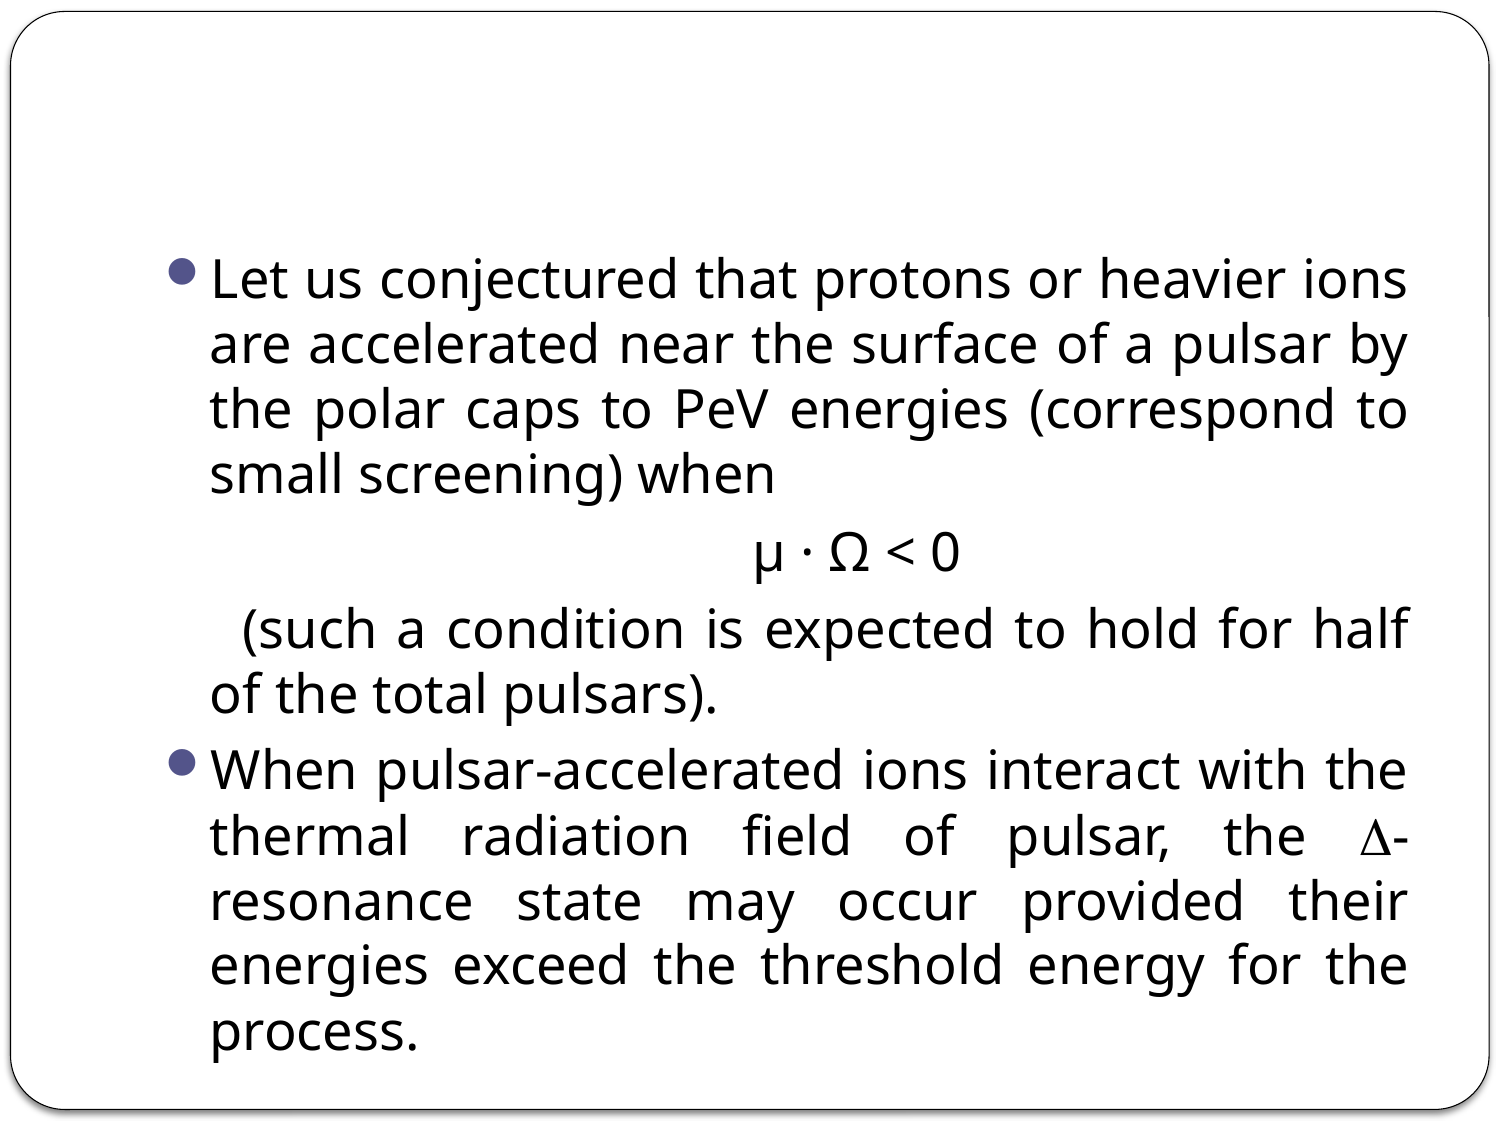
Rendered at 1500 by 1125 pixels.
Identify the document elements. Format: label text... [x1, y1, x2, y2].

list Let us conjectured that protons or heavier ions are accelerated near the surface of a pulsar by the polar caps to PeV energies (correspond to small screening) when μ · Ω < 0 (such a condition is expected to hold for half of the total pulsars). When pulsar-accelerated ions interact with the thermal radiation field of pulsar, the -resonance state may occur provided their energies exceed the threshold energy for the process. [150, 237, 1425, 988]
